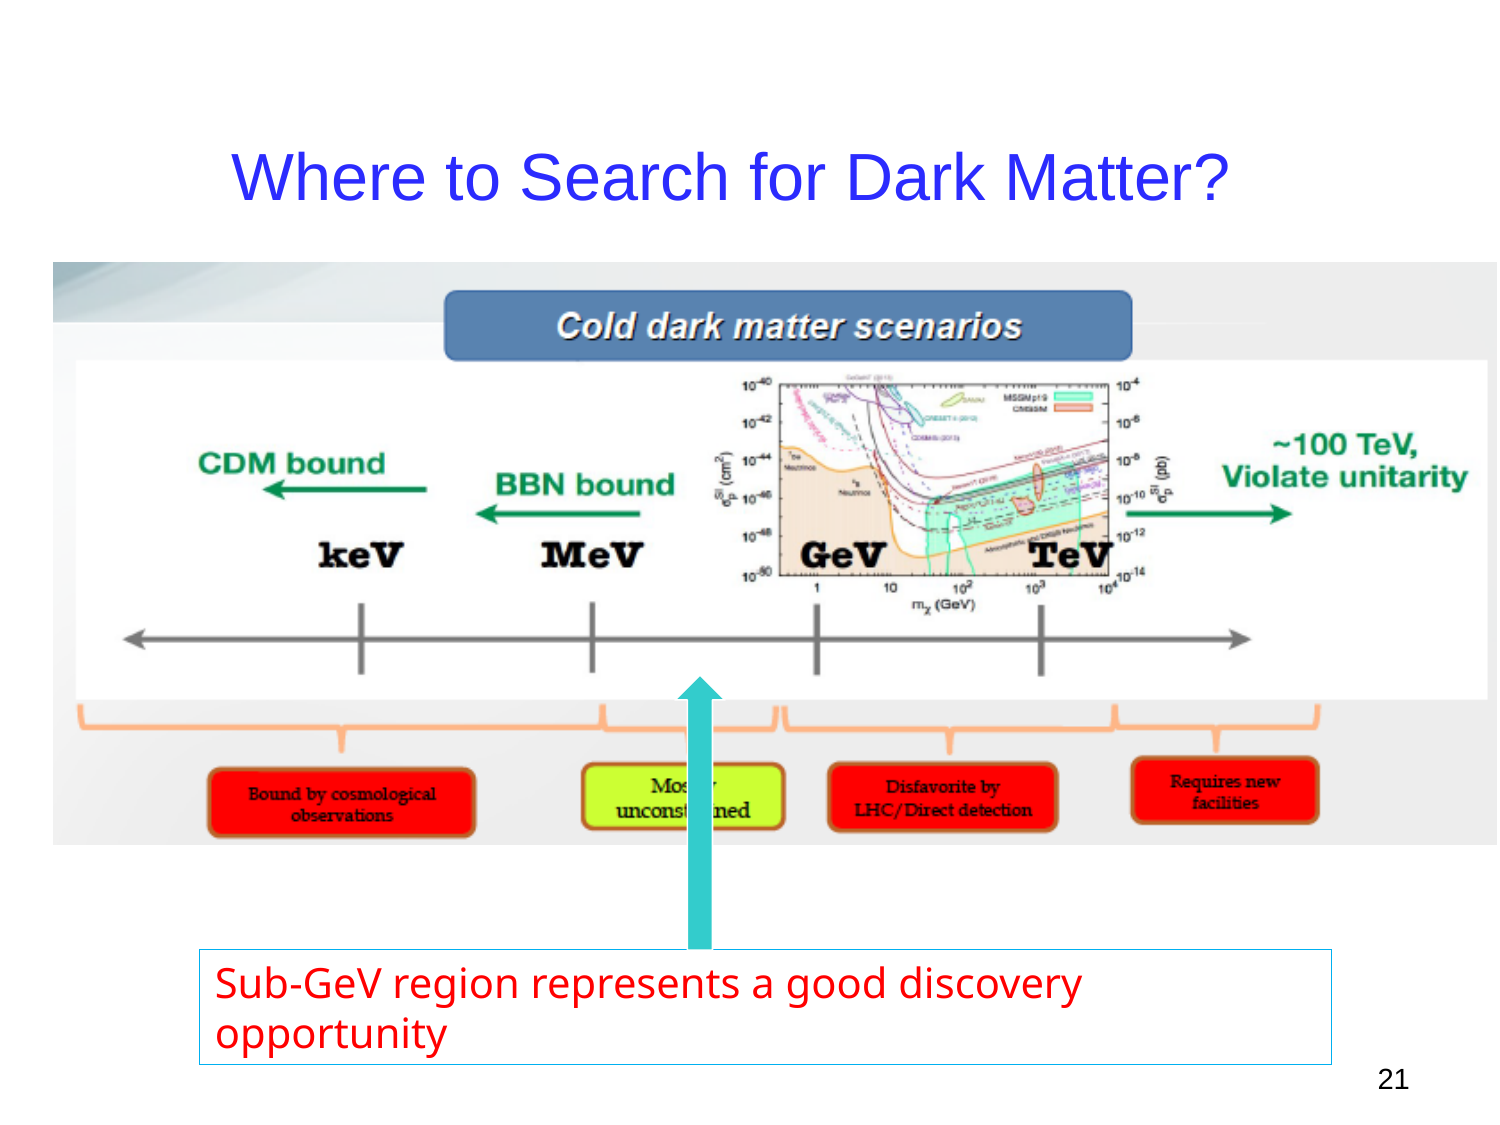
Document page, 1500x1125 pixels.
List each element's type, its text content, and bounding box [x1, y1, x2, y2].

slide_number 21 [1074, 1024, 1426, 1103]
text_box Sub-GeV region represents a good discovery opportunity [199, 949, 1332, 1065]
picture [52, 262, 1498, 846]
title Where to Search for Dark Matter? [56, 122, 1407, 226]
text_box [687, 854, 713, 951]
